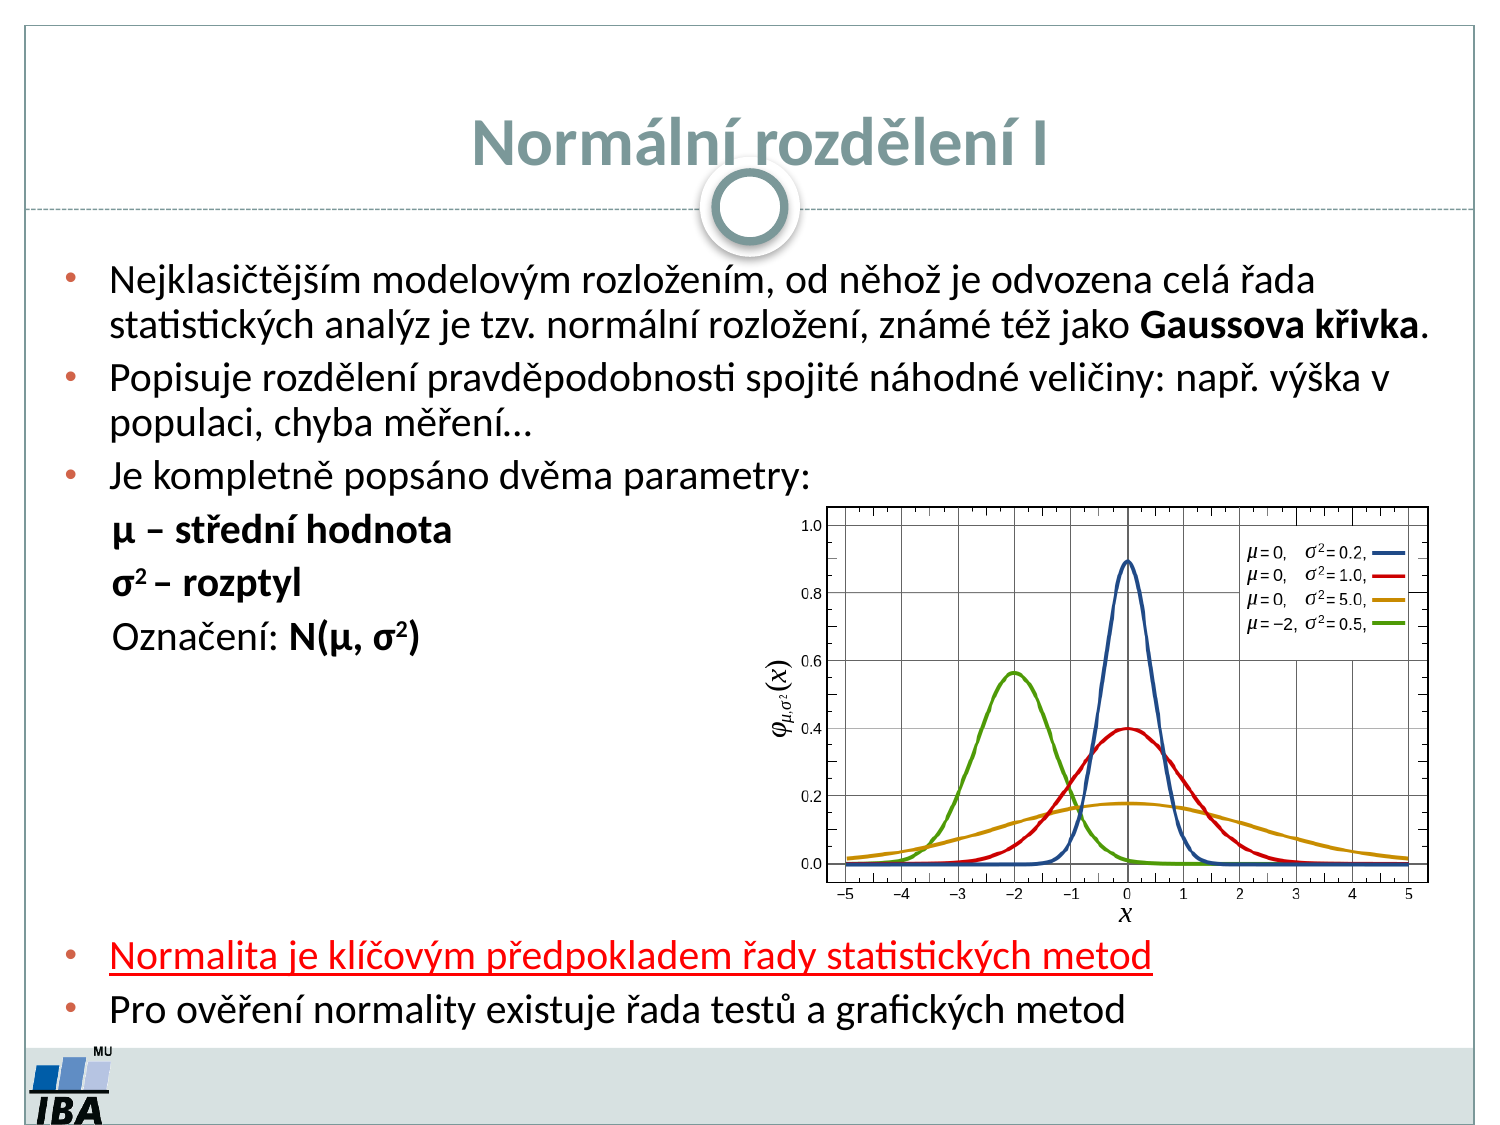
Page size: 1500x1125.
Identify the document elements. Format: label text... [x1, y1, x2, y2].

text_box Nejklasičtějším modelovým rozložením, od něhož je odvozena celá řada statistických analýz je tzv. normální rozložení, známé též jako Gaussova křivka. Popisuje rozdělení pravděpodobnosti spojité náhodné veličiny: např. výška v populaci, chyba měření… Je kompletně popsáno dvěma parametry: μ – střední hodnota σ2 – rozptyl Označení: N(μ, σ2) Normalita je klíčovým předpokladem řady statistických metod Pro ověření normality existuje řada testů a grafických metod [49, 249, 1450, 1005]
picture [29, 1046, 112, 1125]
text_box [63, 243, 1483, 1024]
picture [761, 497, 1437, 929]
title Normální rozdělení I [123, 49, 1400, 188]
